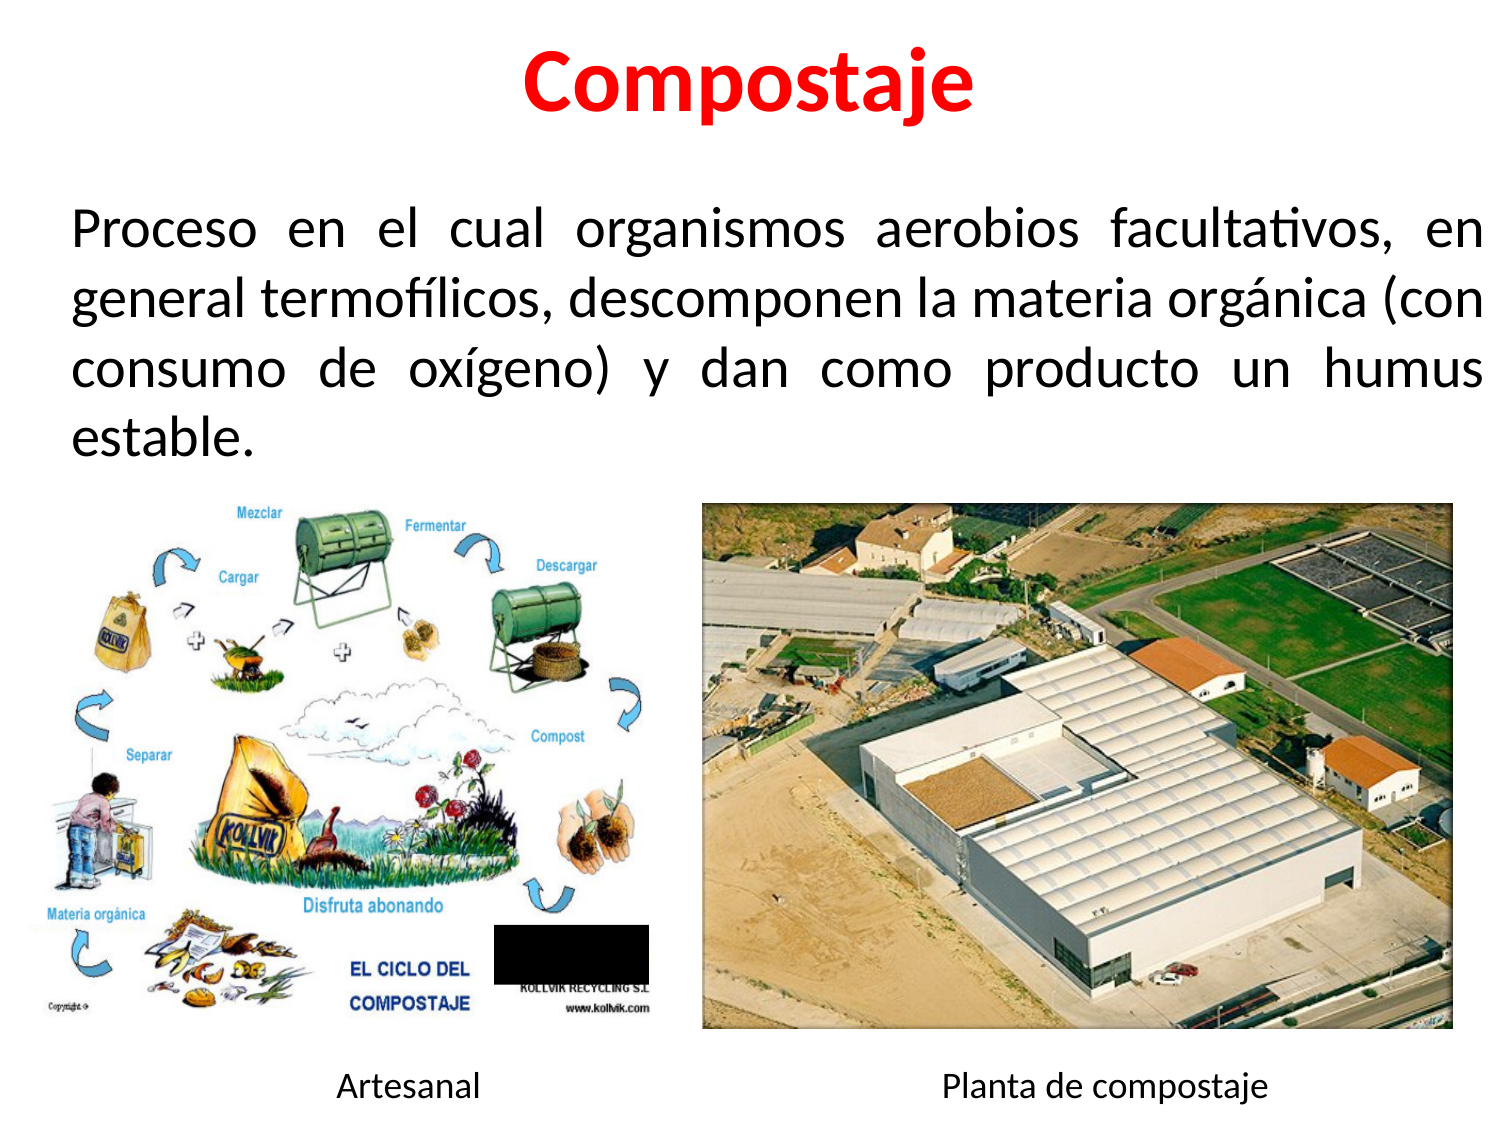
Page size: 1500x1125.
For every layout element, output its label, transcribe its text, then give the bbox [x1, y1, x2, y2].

text_box Artesanal Planta de compostaje [177, 1053, 1500, 1113]
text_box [29, 503, 656, 1019]
picture [702, 503, 1454, 1029]
text_box Proceso en el cual organismos aerobios facultativos, en general termofílicos, descomponen la materia orgánica (con consumo de oxígeno) y dan como producto un humus estable. [0, 181, 1500, 926]
title Compostaje [0, 0, 1500, 149]
